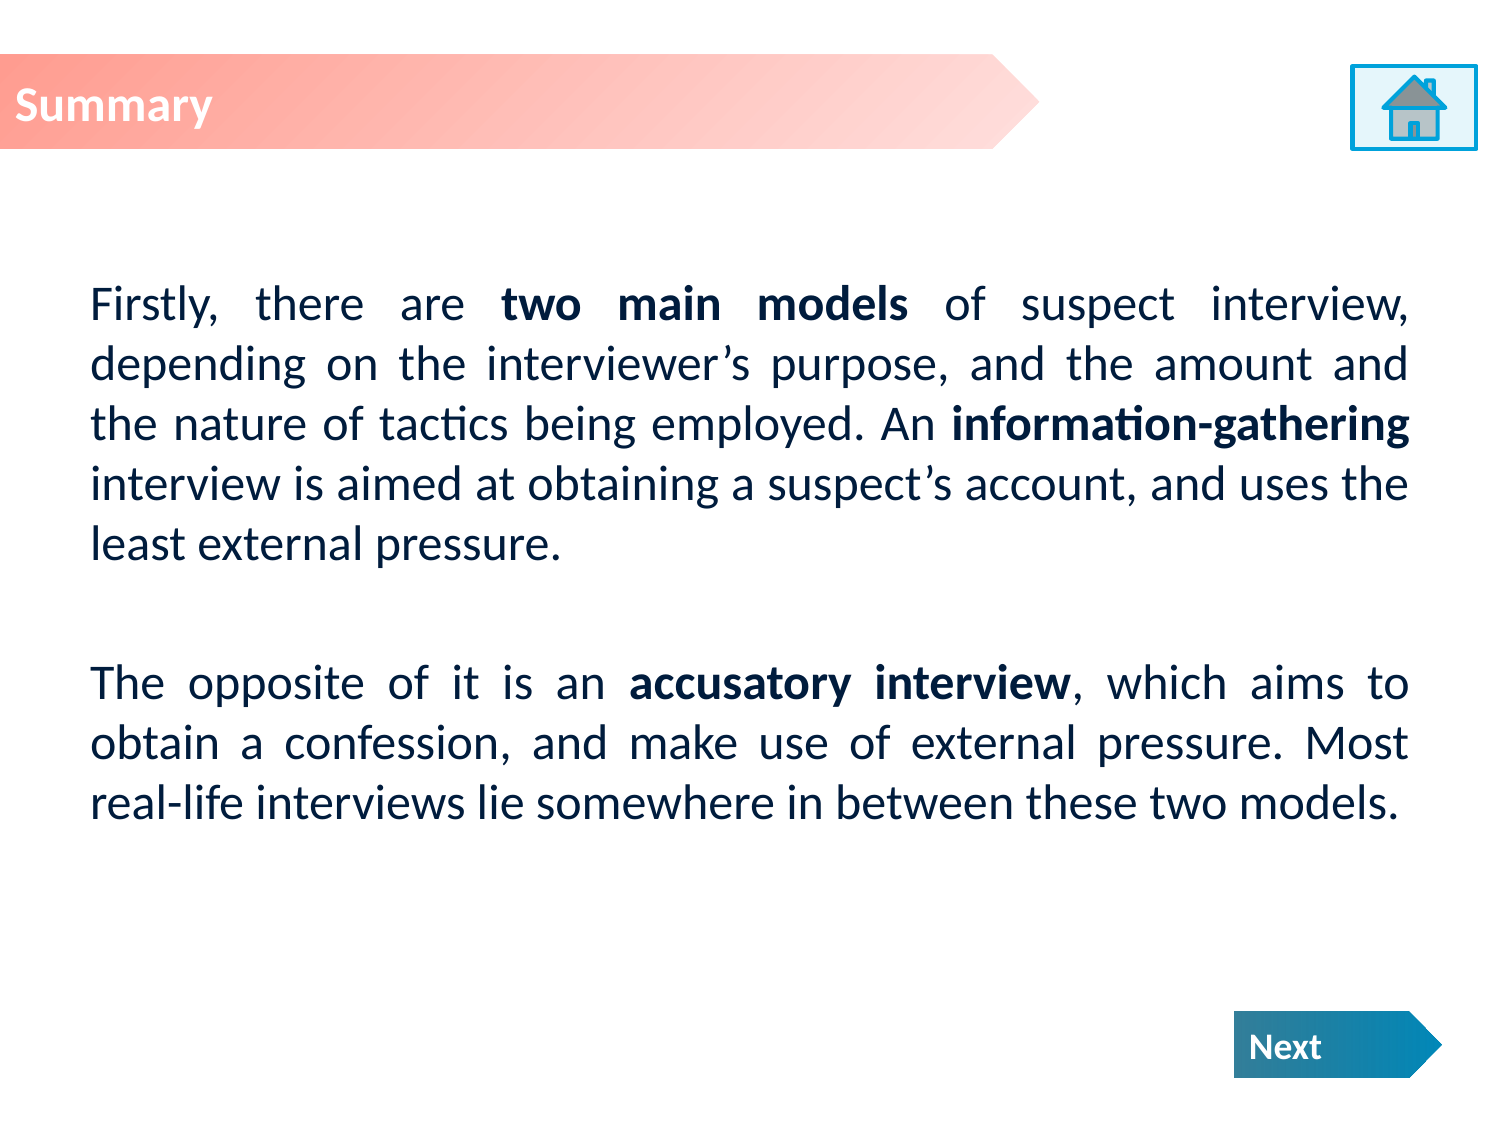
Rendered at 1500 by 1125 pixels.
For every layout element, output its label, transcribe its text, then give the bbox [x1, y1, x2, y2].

list Firstly, there are two main models of suspect interview, depending on the interviewer’s purpose, and the amount and the nature of tactics being employed. An information-gathering interview is aimed at obtaining a suspect’s account, and uses the least external pressure. The opposite of it is an accusatory interview, which aims to obtain a confession, and make use of external pressure. Most real-life interviews lie somewhere in between these two models. [75, 262, 1425, 1005]
text_box Next [1232, 1009, 1444, 1080]
text_box [1350, 64, 1478, 151]
text_box Summary [0, 52, 1042, 152]
